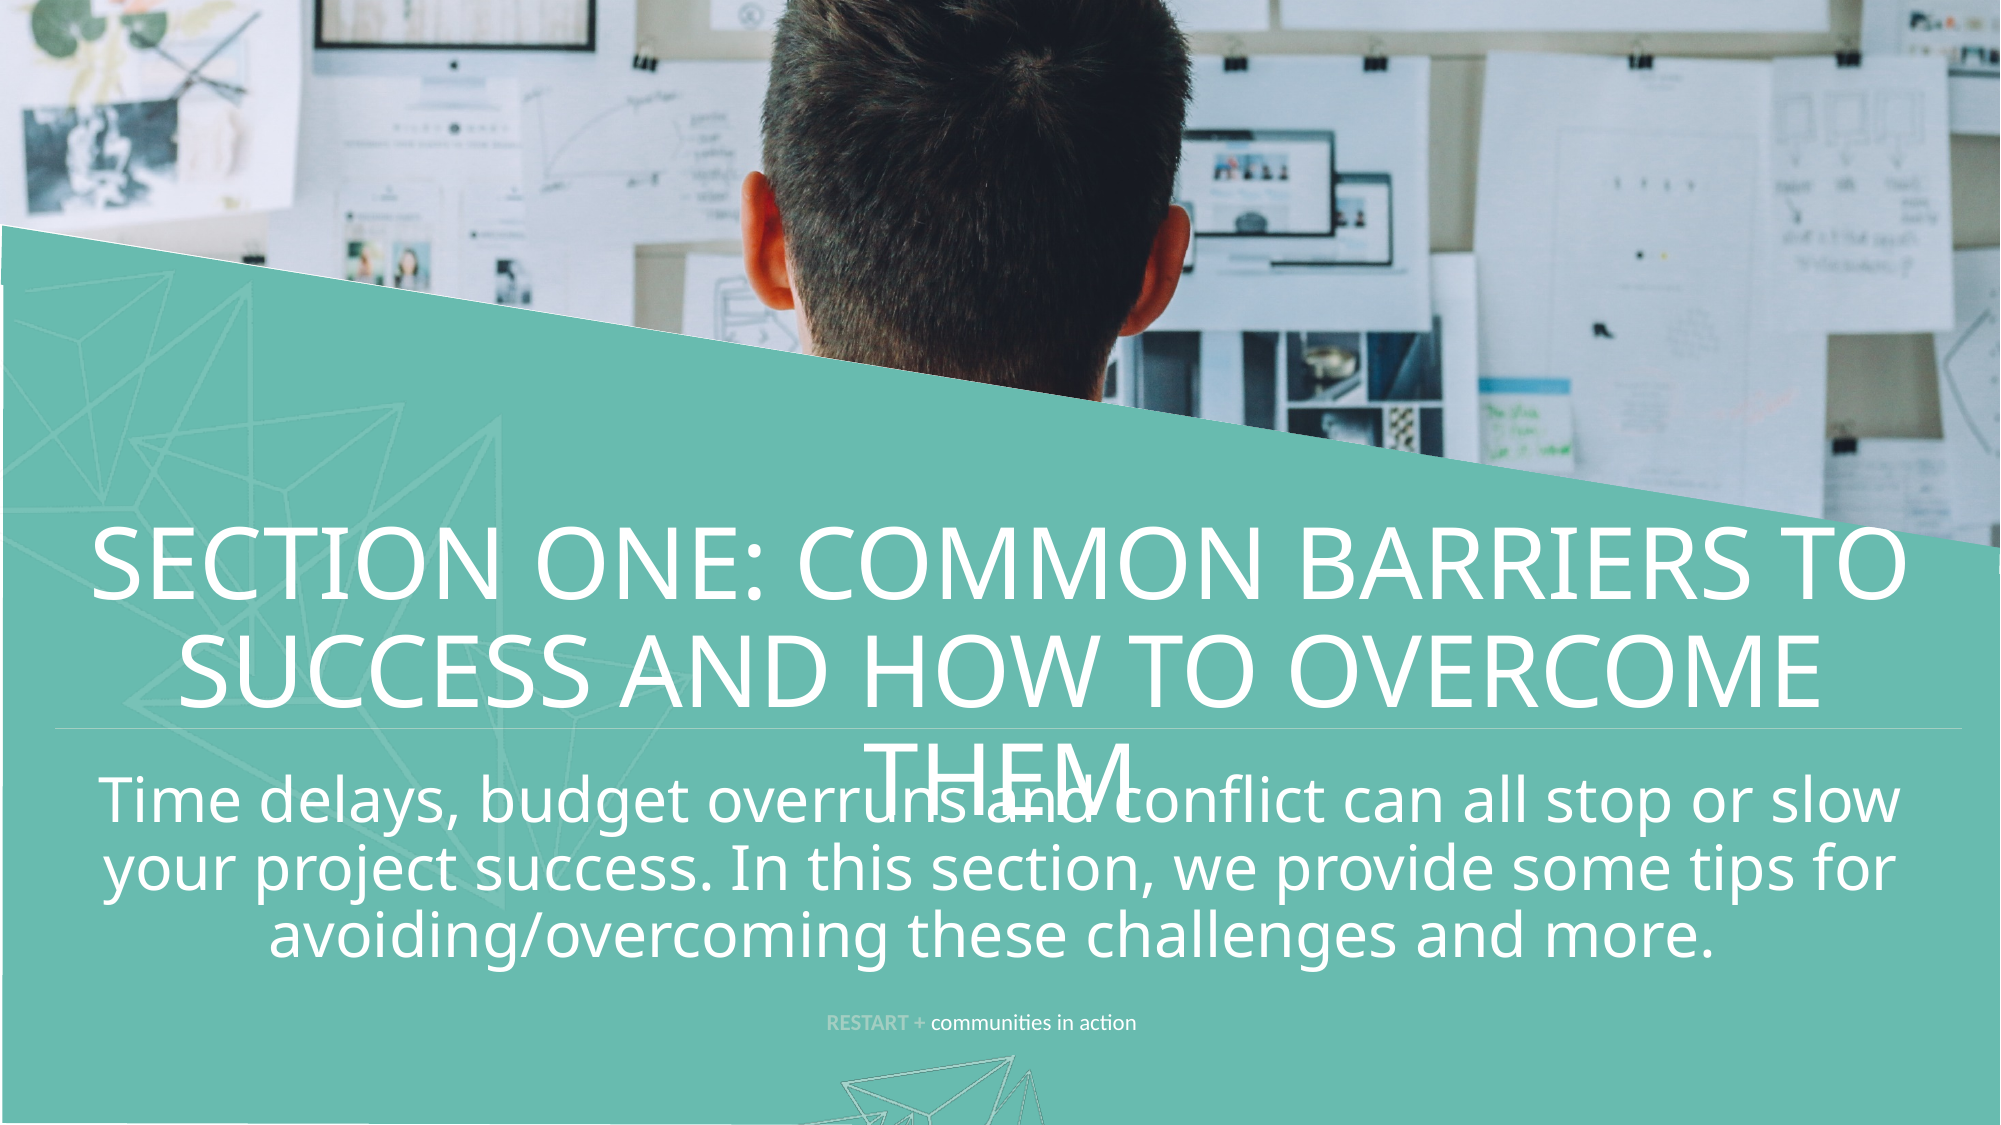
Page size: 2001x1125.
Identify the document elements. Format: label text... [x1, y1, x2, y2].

picture [759, 1056, 1073, 1125]
list Time delays, budget overruns and conflict can all stop or slow your project success. In this section, we provide some tips for avoiding/overcoming these challenges and more. [54, 749, 1949, 991]
picture [0, 0, 2000, 548]
list SECTION ONE: COMMON BARRIERS TO SUCCESS AND HOW TO OVERCOME THEM [54, 548, 1949, 732]
